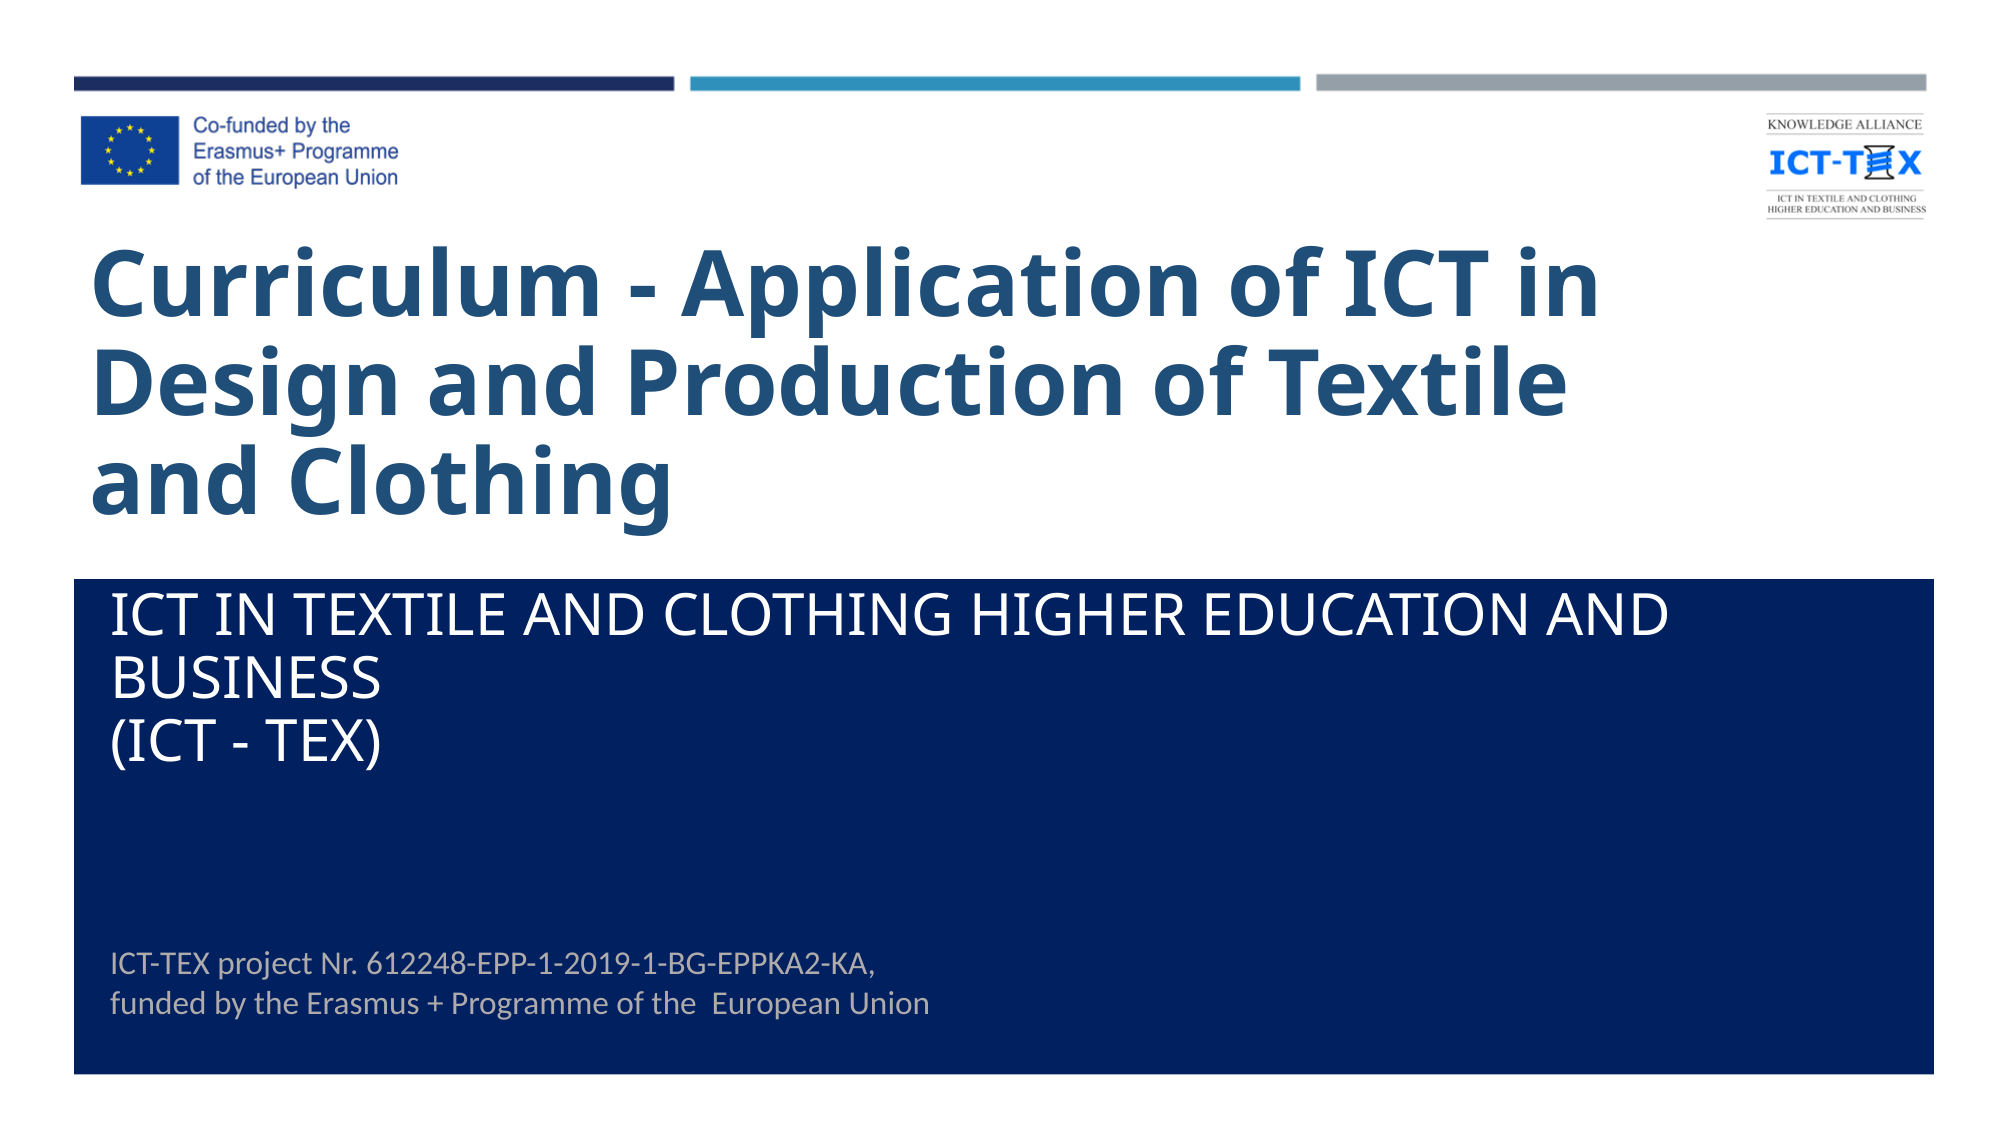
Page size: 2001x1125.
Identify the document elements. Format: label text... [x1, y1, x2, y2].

picture [1763, 108, 1932, 227]
text_box ICT-TEX project Nr. 612248-EPP-1-2019-1-BG-EPPKA2-KA, funded by the Erasmus + Programme of the European Union [95, 933, 1096, 1029]
text_box [74, 579, 1934, 1075]
text_box ICT IN TEXTILE AND CLOTHING HIGHER EDUCATION AND BUSINESS (ICT - TEX) [95, 539, 1899, 782]
picture [62, 73, 1934, 205]
title Curriculum - Application of ICT in Design and Production of Textile and Clothing [74, 150, 1729, 542]
